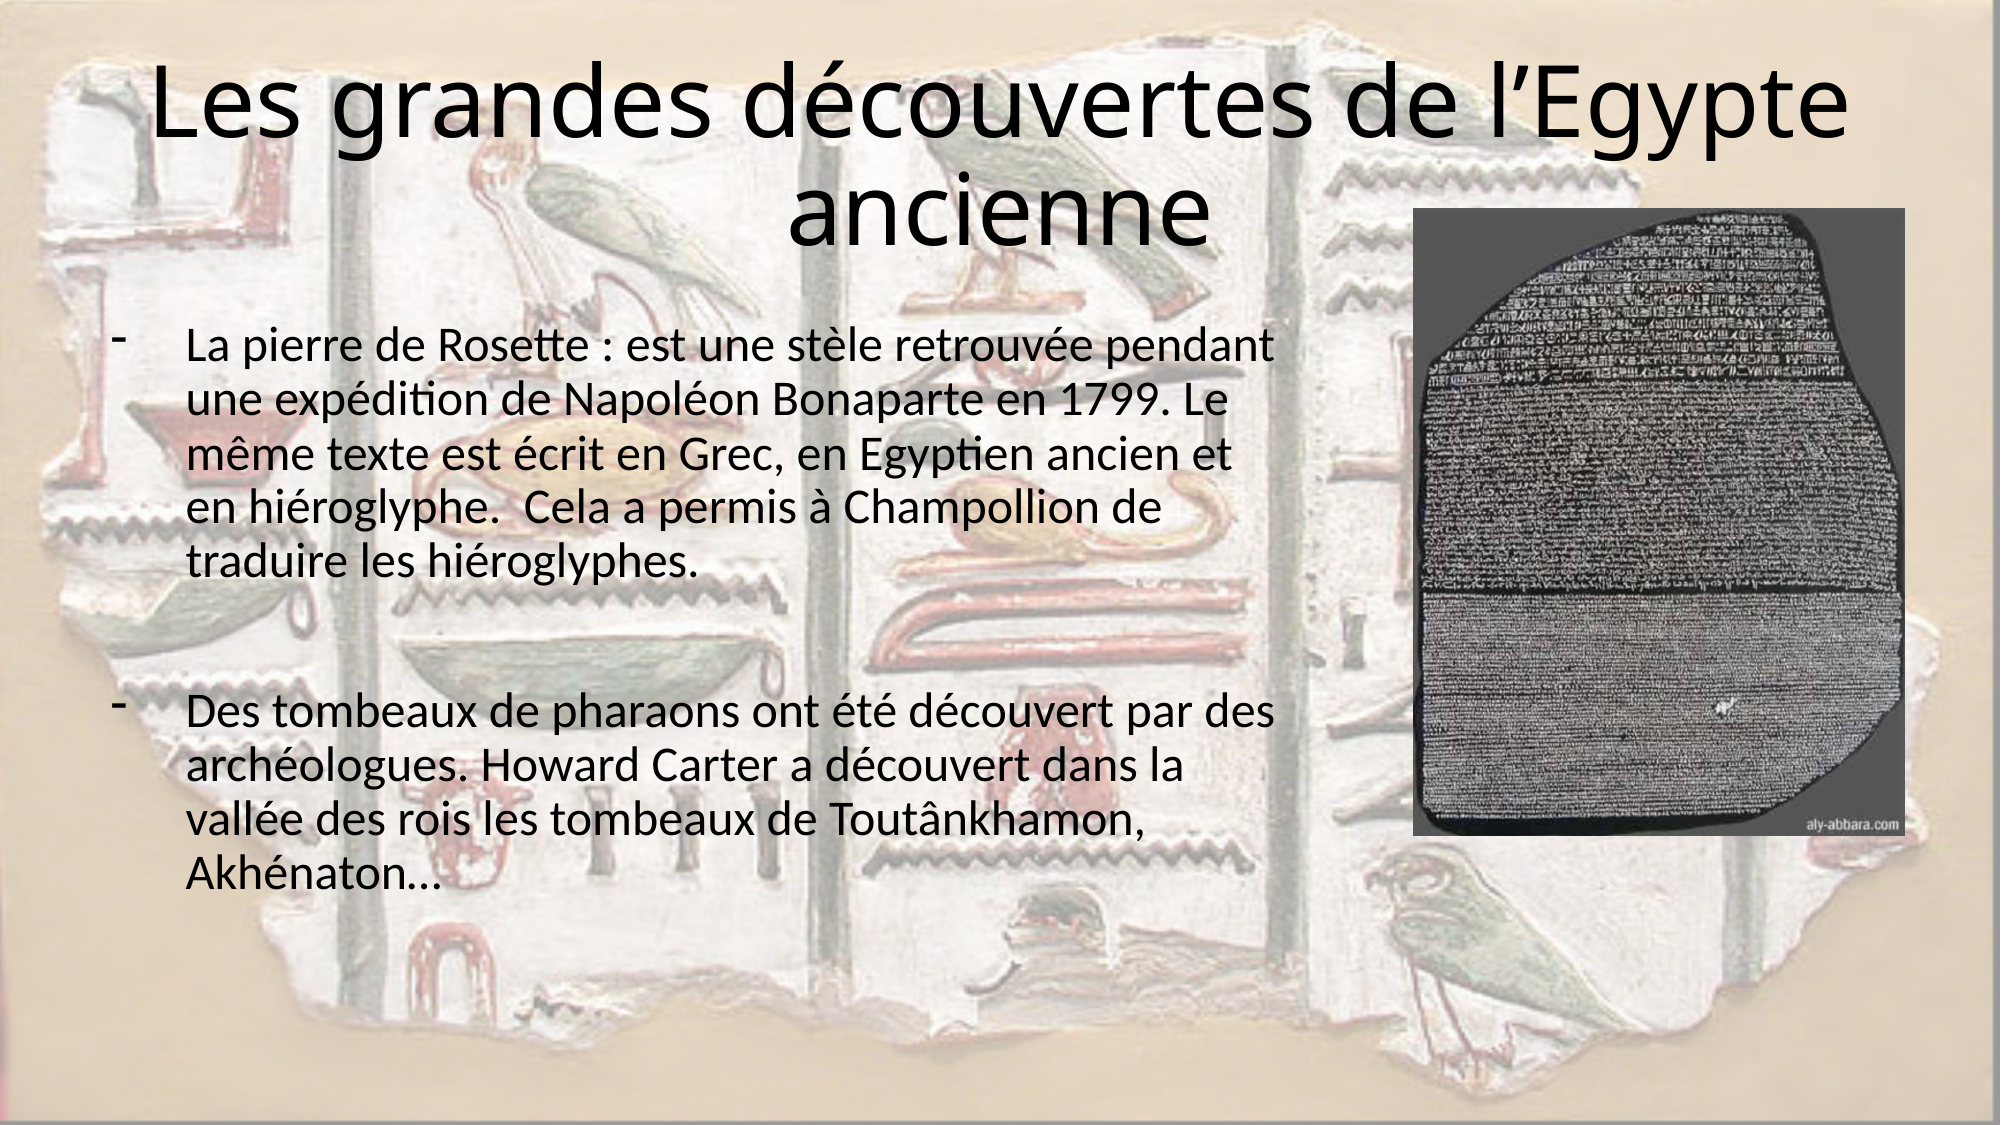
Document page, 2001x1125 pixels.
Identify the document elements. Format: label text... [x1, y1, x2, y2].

picture [1413, 208, 1905, 836]
subtitle La pierre de Rosette : est une stèle retrouvée pendant une expédition de Napoléon Bonaparte en 1799. Le même texte est écrit en Grec, en Egyptien ancien et en hiéroglyphe. Cela a permis à Champollion de traduire les hiéroglyphes. Des tombeaux de pharaons ont été découvert par des archéologues. Howard Carter a découvert dans la vallée des rois les tombeaux de Toutânkhamon, Akhénaton… [95, 311, 1299, 1047]
title Les grandes découvertes de l’Egypte ancienne [95, 61, 1905, 275]
